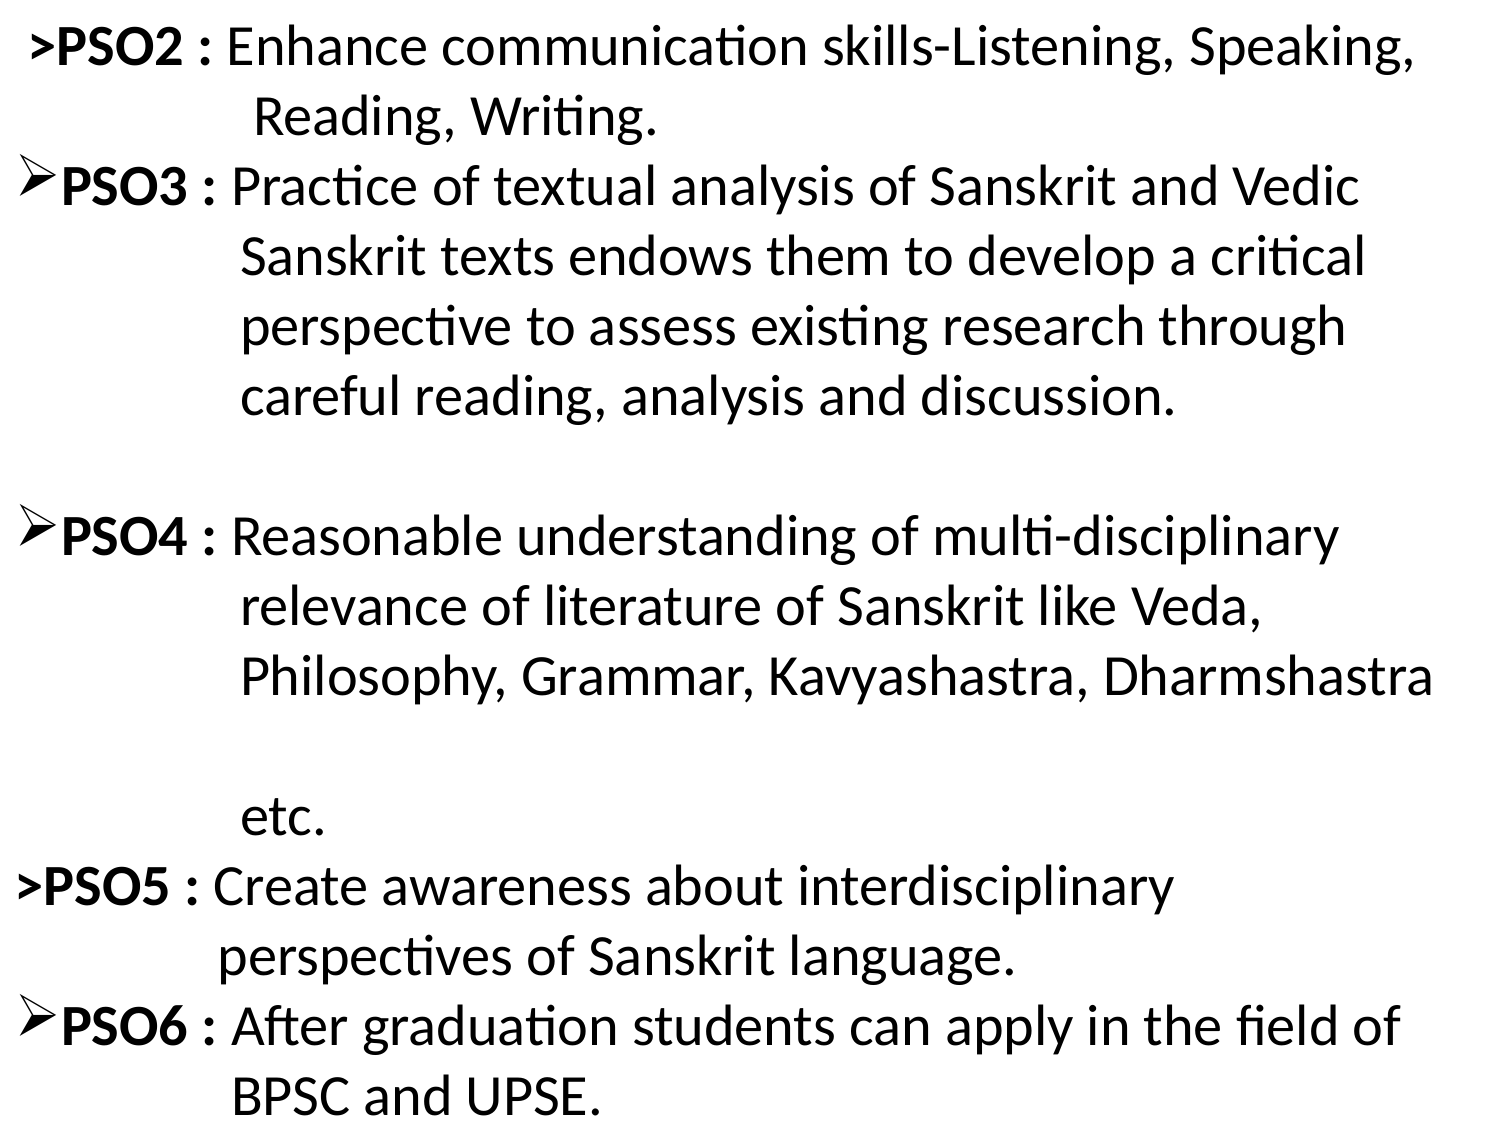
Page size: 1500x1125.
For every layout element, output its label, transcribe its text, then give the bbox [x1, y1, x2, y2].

text_box >PSO2 : Enhance communication skills-Listening, Speaking, Reading, Writing. PSO3 : Practice of textual analysis of Sanskrit and Vedic Sanskrit texts endows them to develop a critical perspective to assess existing research through careful reading, analysis and discussion. PSO4 : Reasonable understanding of multi-disciplinary relevance of literature of Sanskrit like Veda, Philosophy, Grammar, Kavyashastra, Dharmshastra etc. >PSO5 : Create awareness about interdisciplinary perspectives of Sanskrit language. PSO6 : After graduation students can apply in the field of BPSC and UPSE. [0, 0, 1500, 1125]
